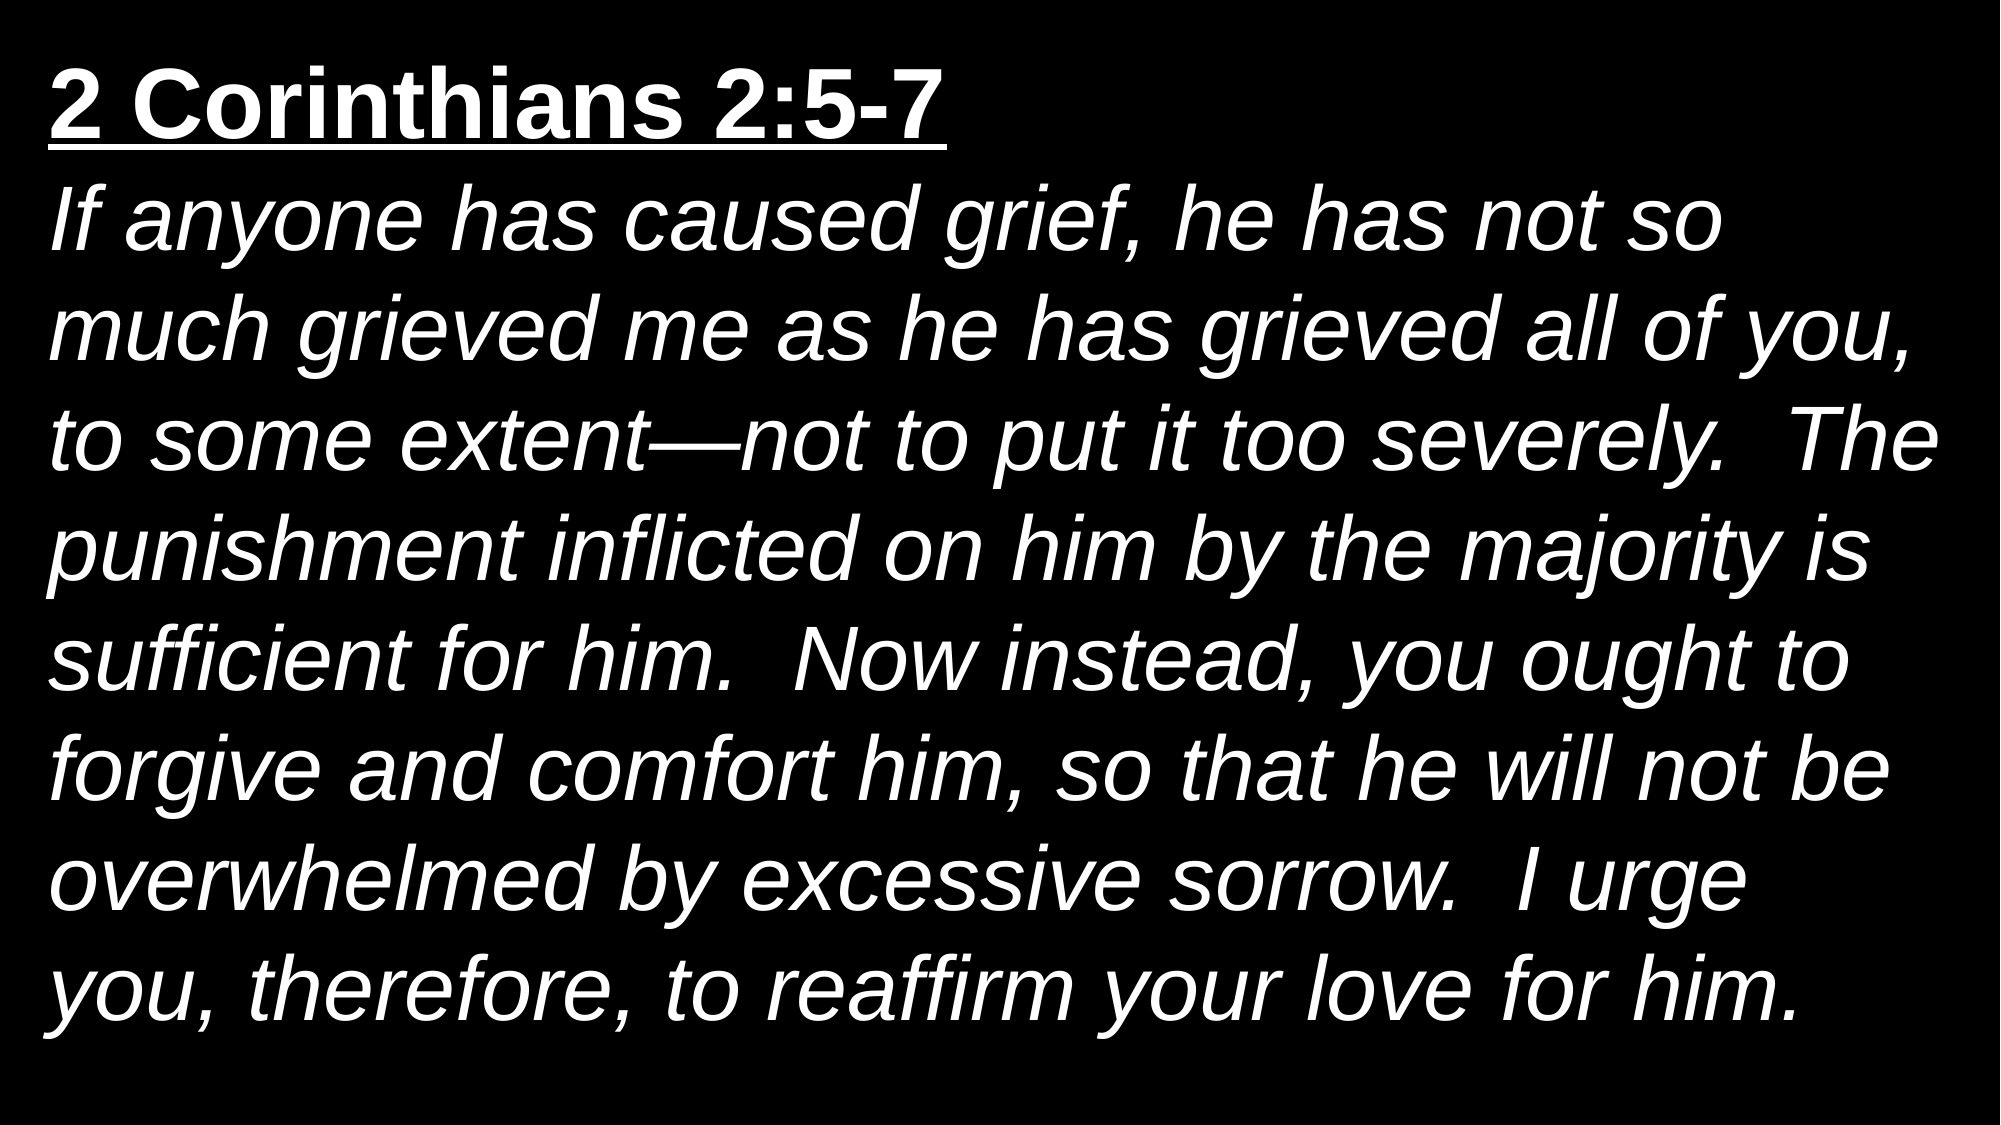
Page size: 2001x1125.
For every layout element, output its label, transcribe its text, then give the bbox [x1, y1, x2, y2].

text_box 2 Corinthians 2:5-7 If anyone has caused grief, he has not so much grieved me as he has grieved all of you, to some extent—not to put it too severely. The punishment inflicted on him by the majority is sufficient for him. Now instead, you ought to forgive and comfort him, so that he will not be overwhelmed by excessive sorrow. I urge you, therefore, to reaffirm your love for him. [33, 31, 1966, 1046]
